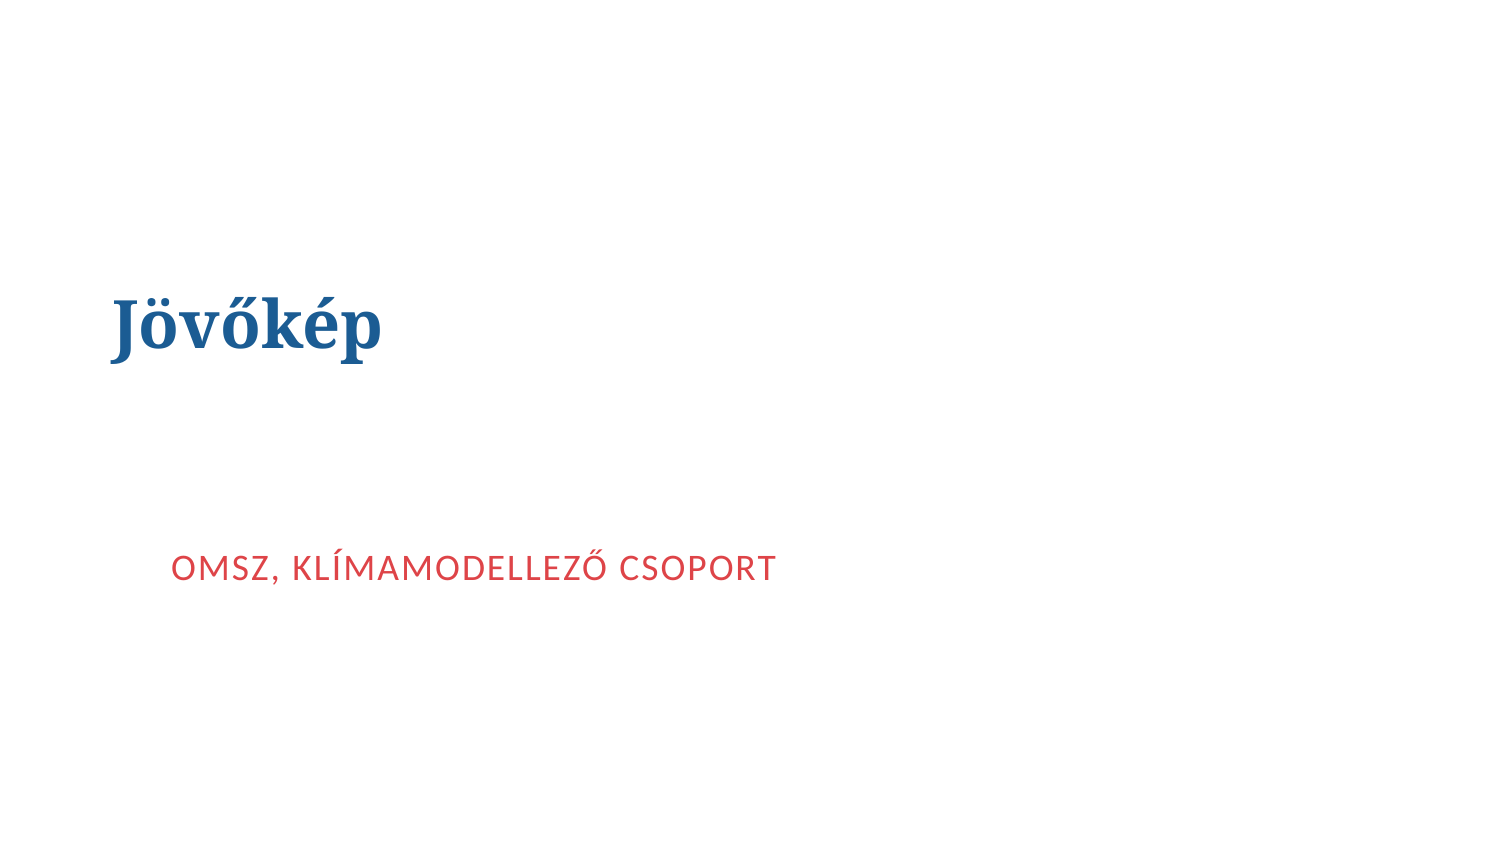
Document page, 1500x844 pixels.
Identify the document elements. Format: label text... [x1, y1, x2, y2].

list OMSz, Klímamodellező csoport [171, 421, 1436, 735]
title Jövőkép [112, 210, 1436, 363]
